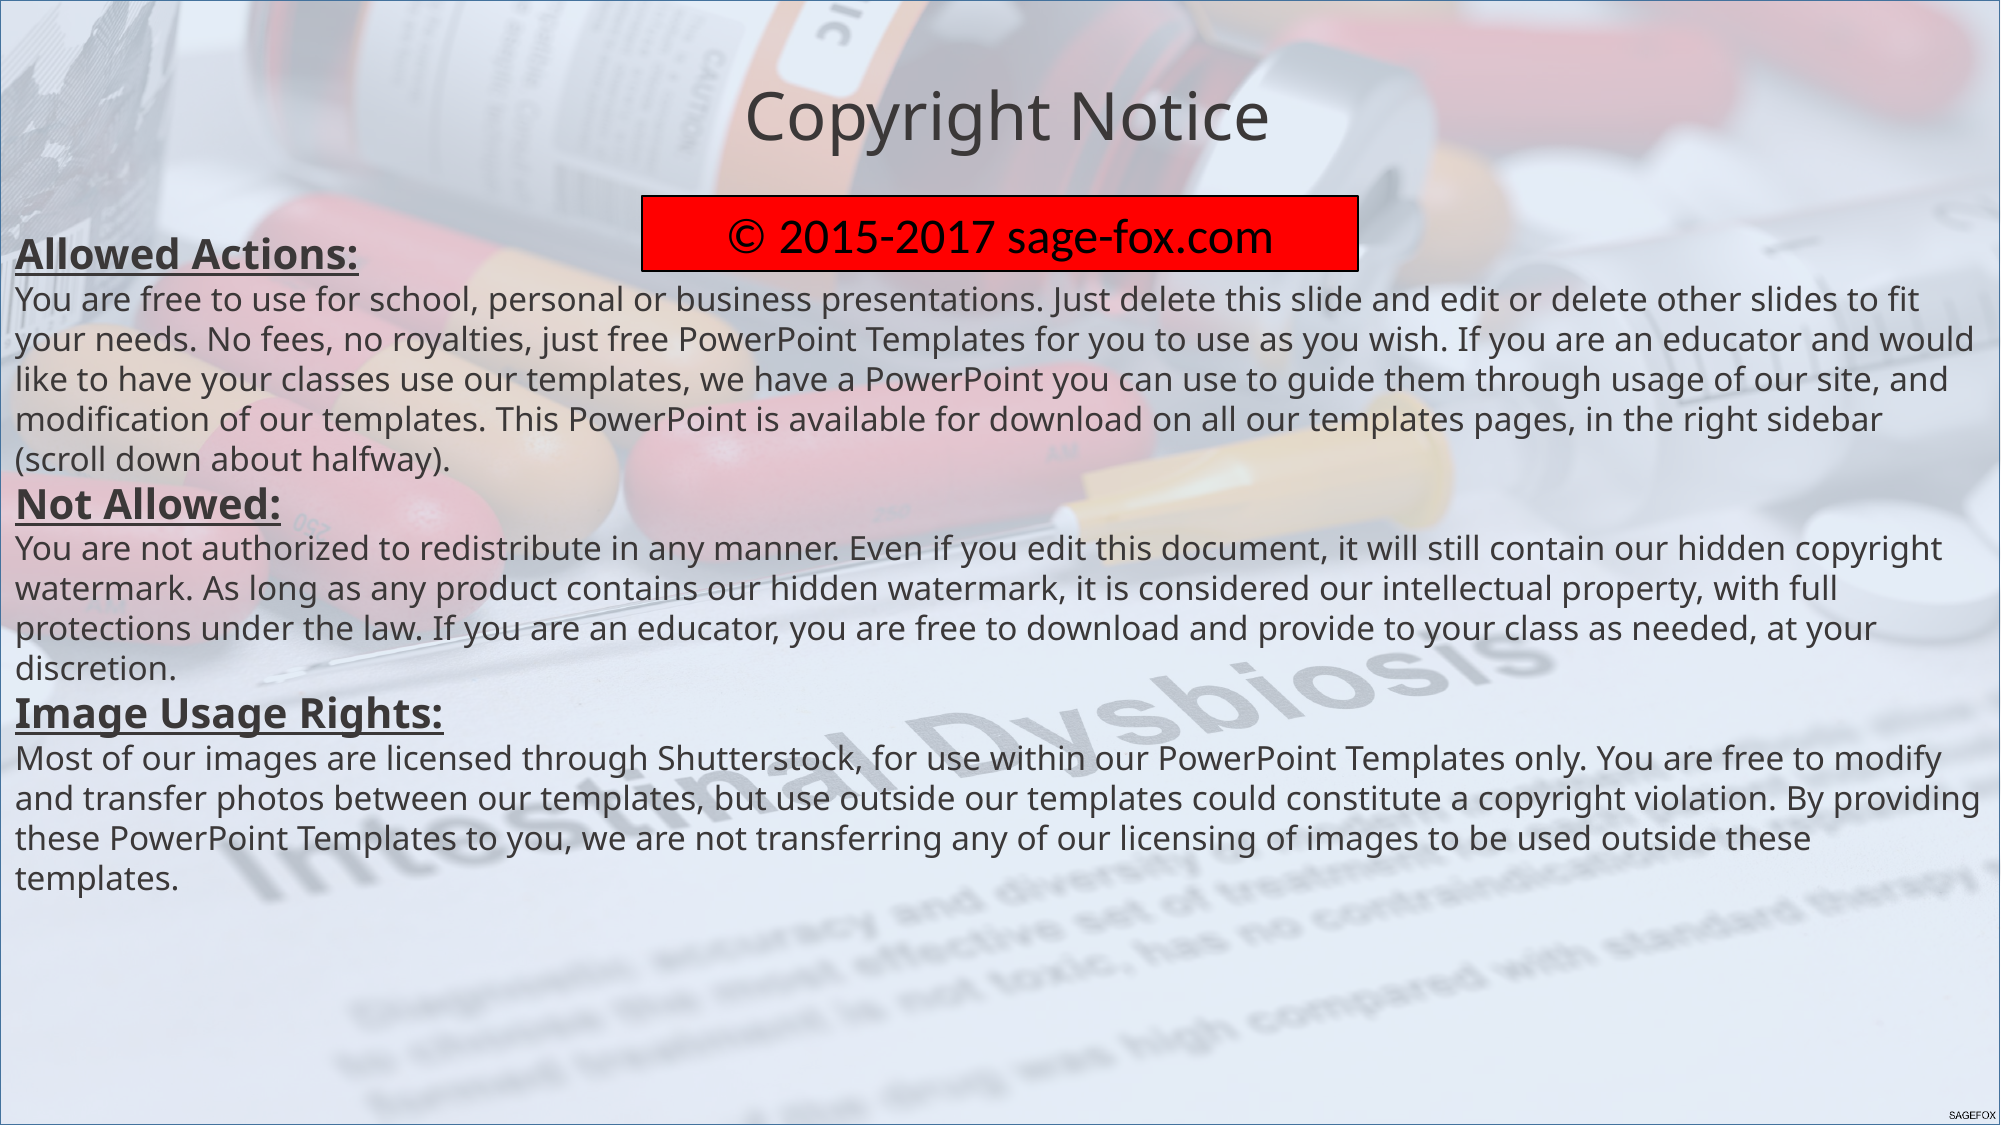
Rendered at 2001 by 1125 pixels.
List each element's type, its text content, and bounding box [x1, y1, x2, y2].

text_box Allowed Actions: You are free to use for school, personal or business presentations. Just delete this slide and edit or delete other slides to fit your needs. No fees, no royalties, just free PowerPoint Templates for you to use as you wish. If you are an educator and would like to have your classes use our templates, we have a PowerPoint you can use to guide them through usage of our site, and modification of our templates. This PowerPoint is available for download on all our templates pages, in the right sidebar (scroll down about halfway). Not Allowed: You are not authorized to redistribute in any manner. Even if you edit this document, it will still contain our hidden copyright watermark. As long as any product contains our hidden watermark, it is considered our intellectual property, with full protections under the law. If you are an educator, you are free to download and provide to your class as needed, at your discretion. Image Usage Rights: Most of our images are licensed through Shutterstock, for use within our PowerPoint Templates only. You are free to modify and transfer photos between our templates, but use outside our templates could constitute a copyright violation. By providing these PowerPoint Templates to you, we are not transferring any of our licensing of images to be used outside these templates. [0, 0, 2000, 1125]
text_box © 2015-2017 sage-fox.com [641, 196, 1358, 272]
title Copyright Notice [493, 60, 1524, 178]
